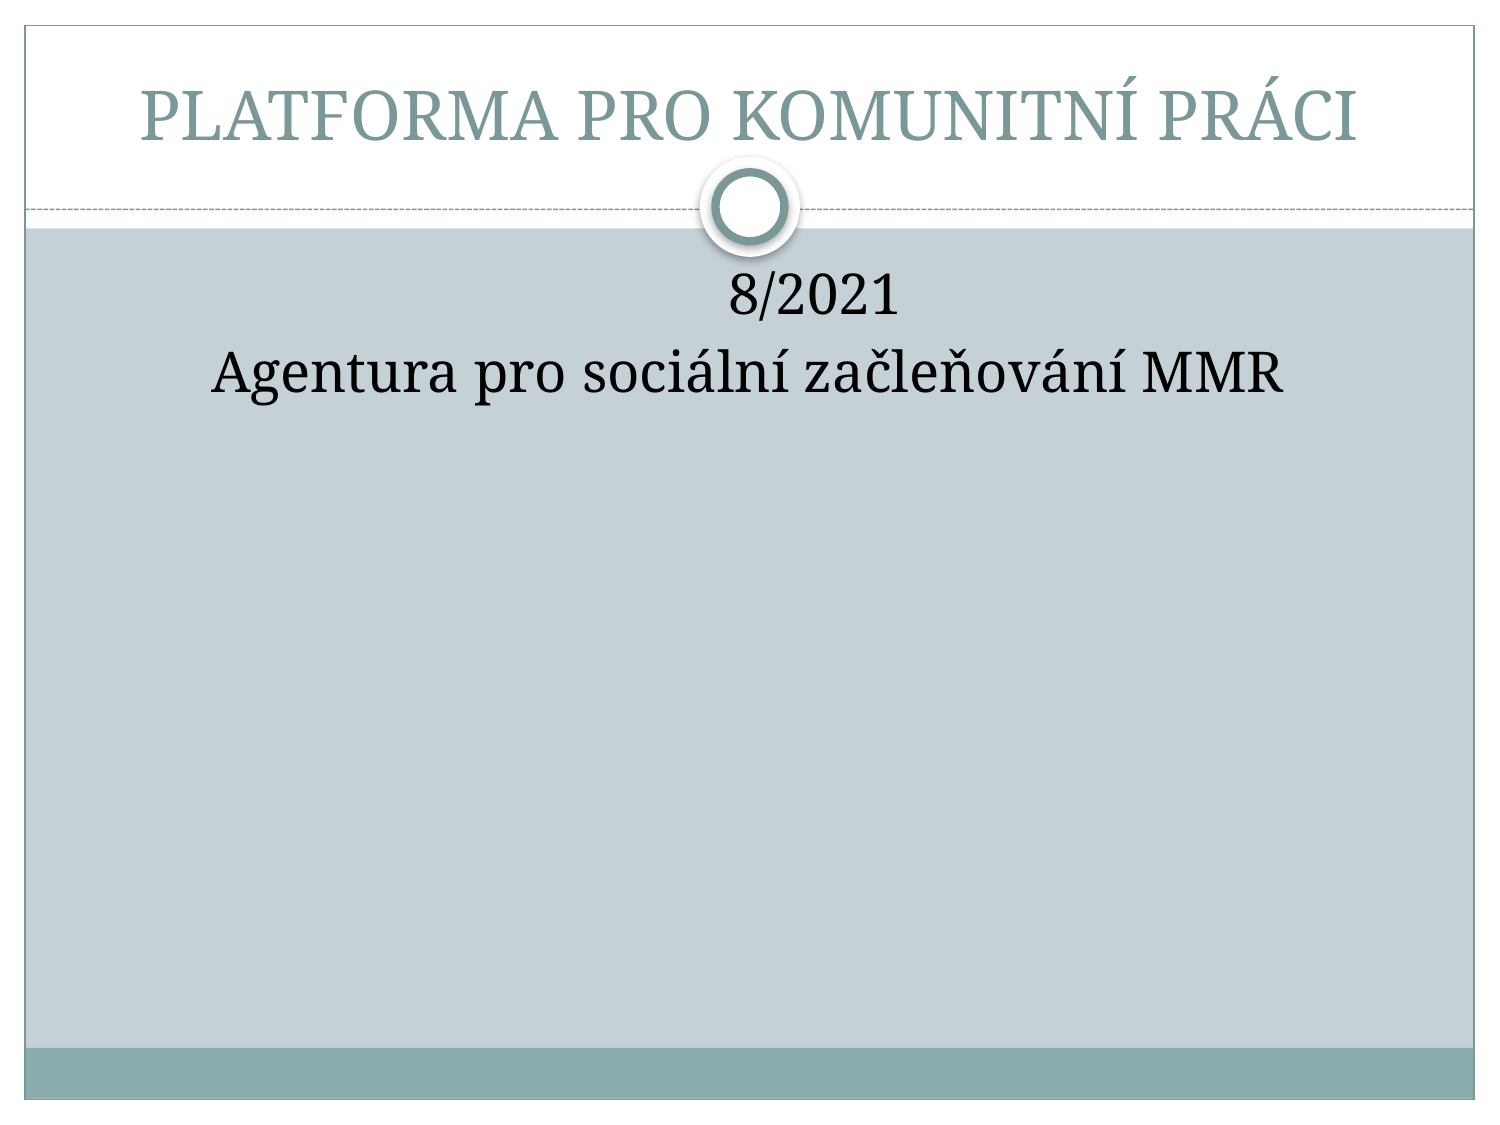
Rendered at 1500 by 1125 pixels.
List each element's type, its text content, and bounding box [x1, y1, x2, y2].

list 8/2021 Agentura pro sociální začleňování MMR [49, 250, 1445, 1001]
title PLATFORMA PRO KOMUNITNÍ PRÁCI [49, 37, 1450, 244]
